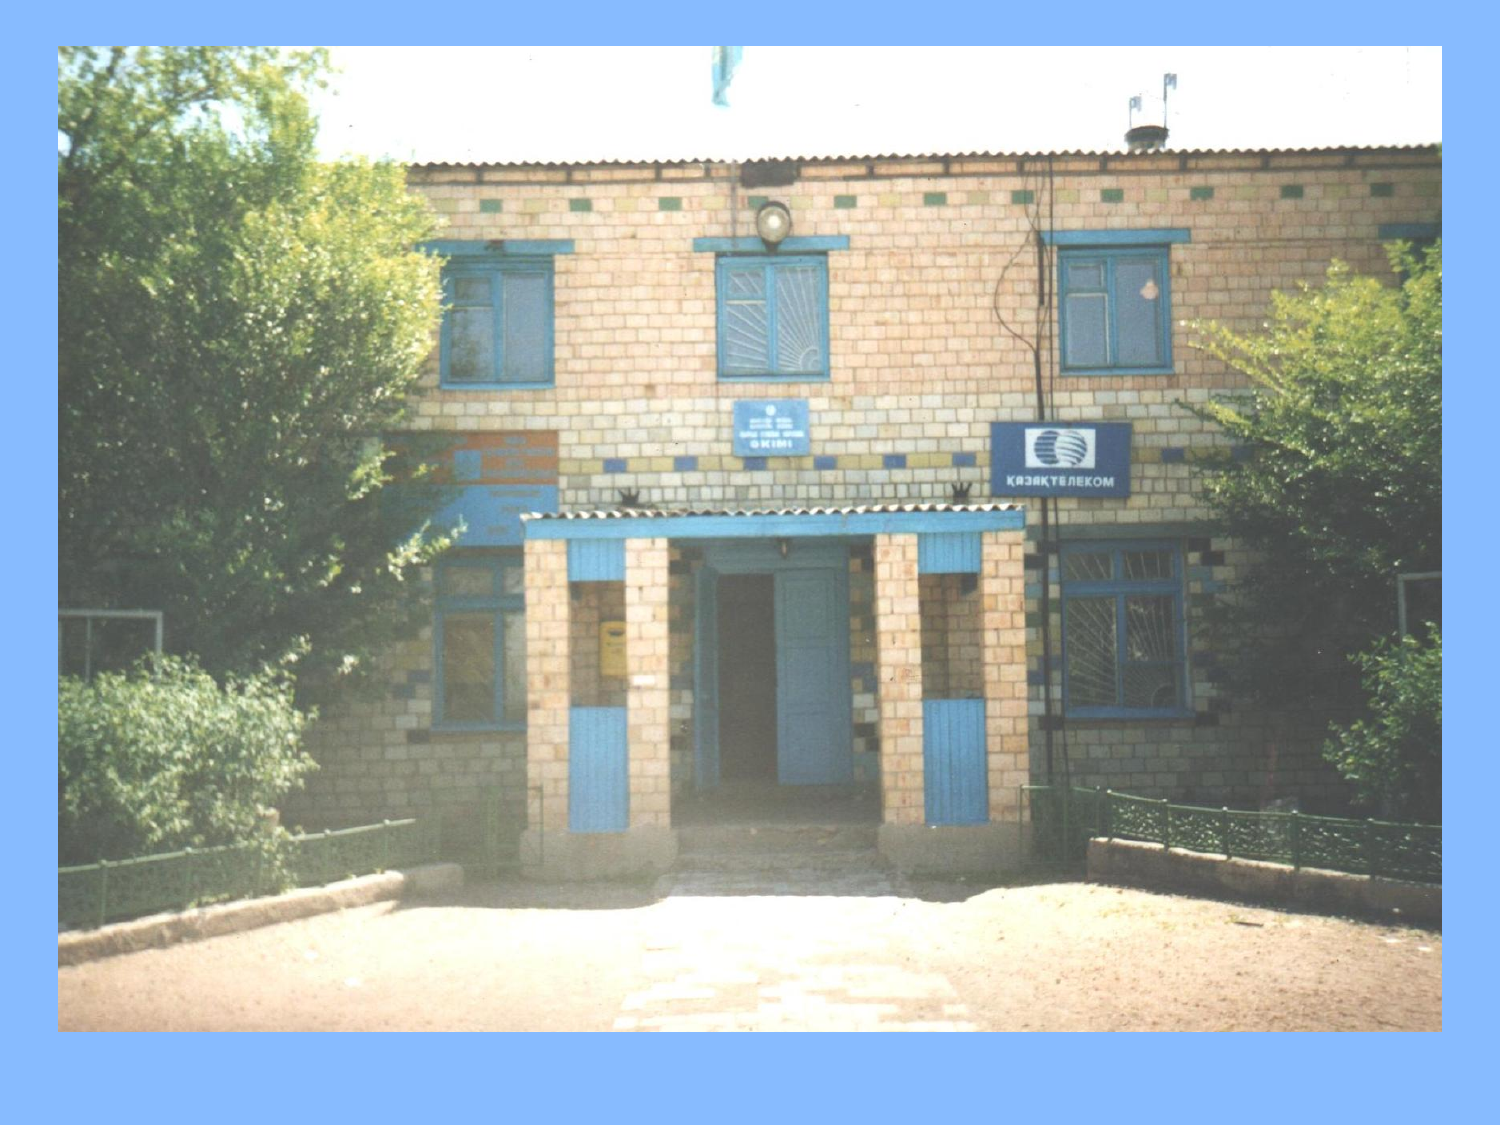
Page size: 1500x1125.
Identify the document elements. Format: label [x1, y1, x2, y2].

picture [58, 46, 1442, 1032]
